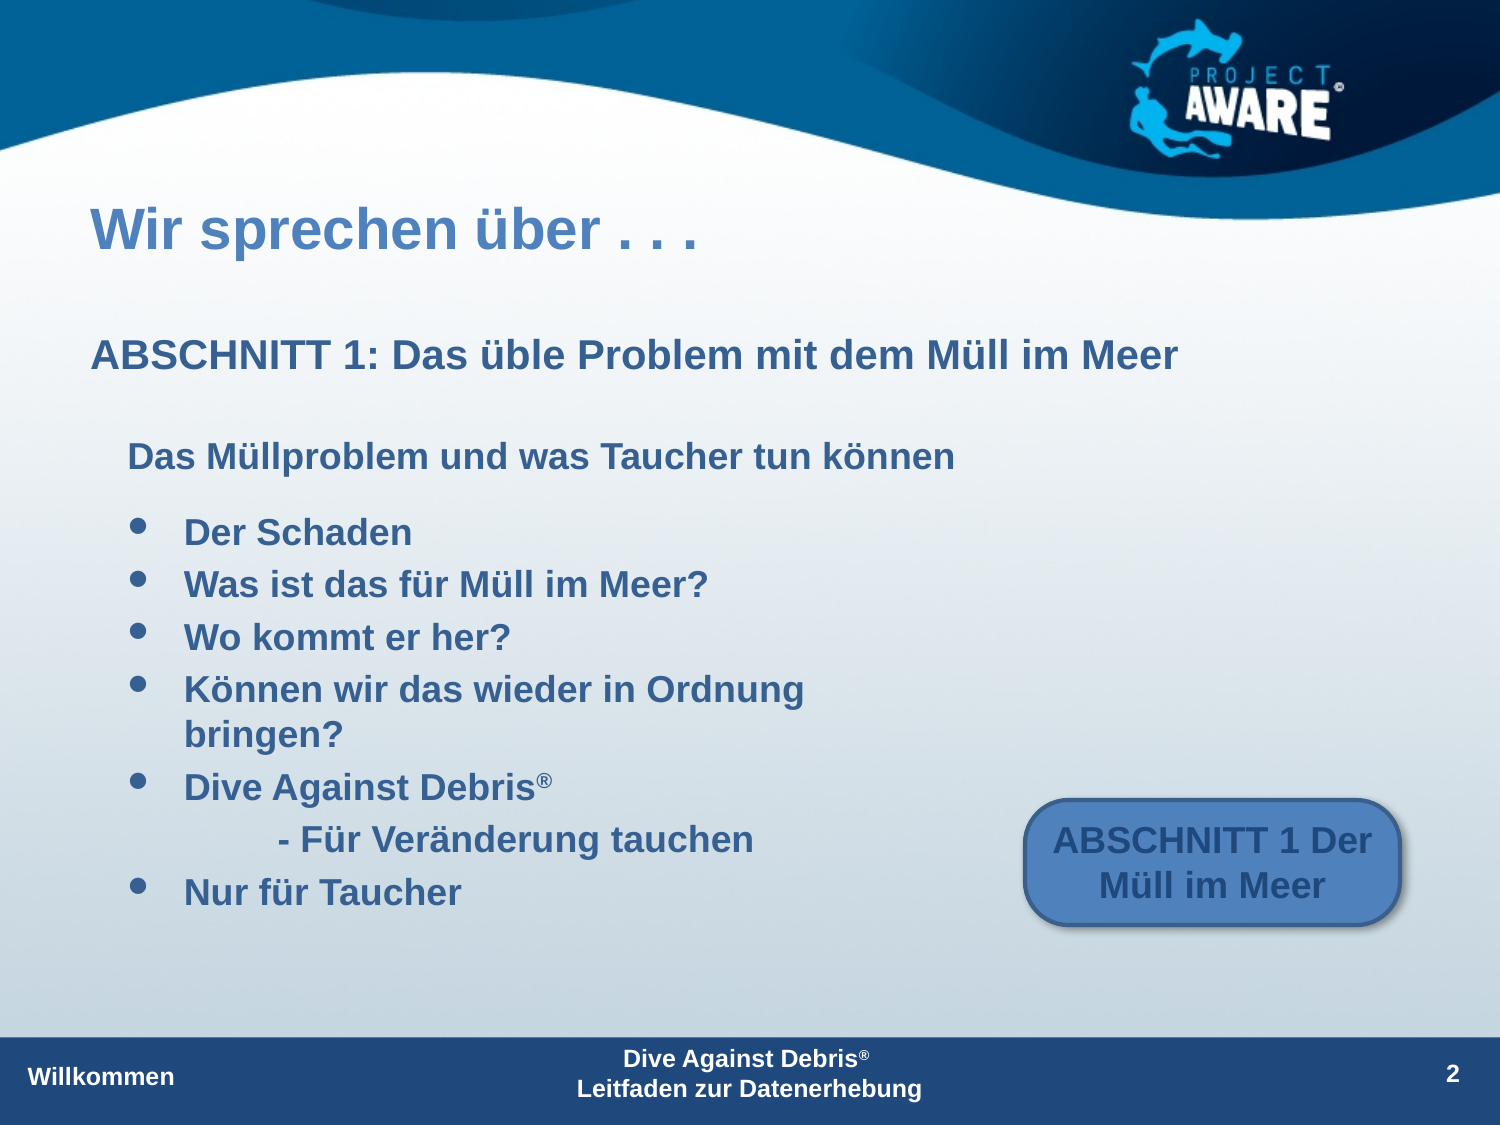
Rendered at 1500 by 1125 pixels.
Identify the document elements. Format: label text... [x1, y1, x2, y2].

list Willkommen [12, 1052, 438, 1103]
text_box ABSCHNITT 1 Der Müll im Meer [1037, 808, 1388, 914]
picture [0, 0, 1500, 1037]
footer Dive Against Debris® Leitfaden zur Datenerhebung [549, 1042, 950, 1103]
text_box Das Müllproblem und was Taucher tun können [112, 424, 1450, 500]
slide_number 2 [1350, 1042, 1475, 1103]
list ABSCHNITT 1: Das üble Problem mit dem Müll im Meer [75, 320, 1413, 433]
text_box [1039, 797, 1385, 808]
title Wir sprechen über . . . [75, 145, 950, 308]
text_box [1022, 810, 1403, 928]
list Der Schaden Was ist das für Müll im Meer? Wo kommt er her? Können wir das wieder in Ordnung bringen? Dive Against Debris® - Für Veränderung tauchen Nur für Taucher [112, 500, 950, 963]
